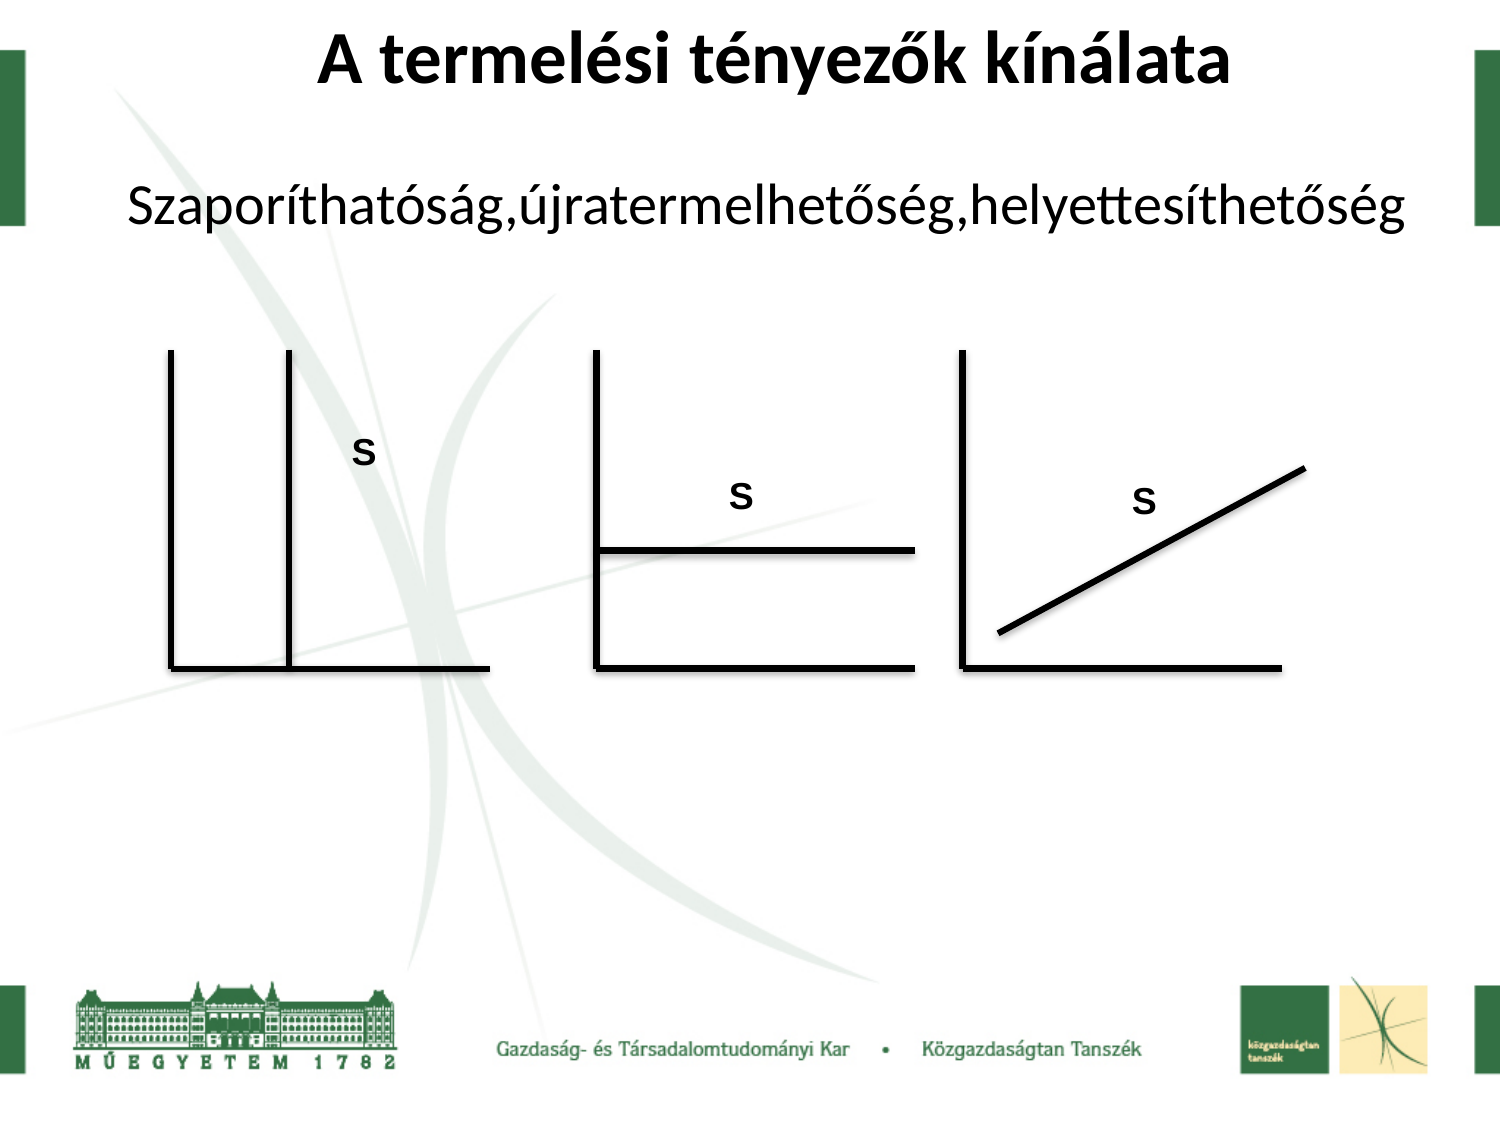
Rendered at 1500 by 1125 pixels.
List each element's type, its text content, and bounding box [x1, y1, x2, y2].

text_box S [336, 420, 392, 481]
list Szaporíthatóság,újratermelhetőség,helyettesíthetőség [111, 172, 1425, 1125]
title A termelési tényezők kínálata [93, 0, 1444, 148]
text_box S [714, 464, 769, 525]
picture [0, 0, 1500, 1125]
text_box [997, 467, 1306, 634]
